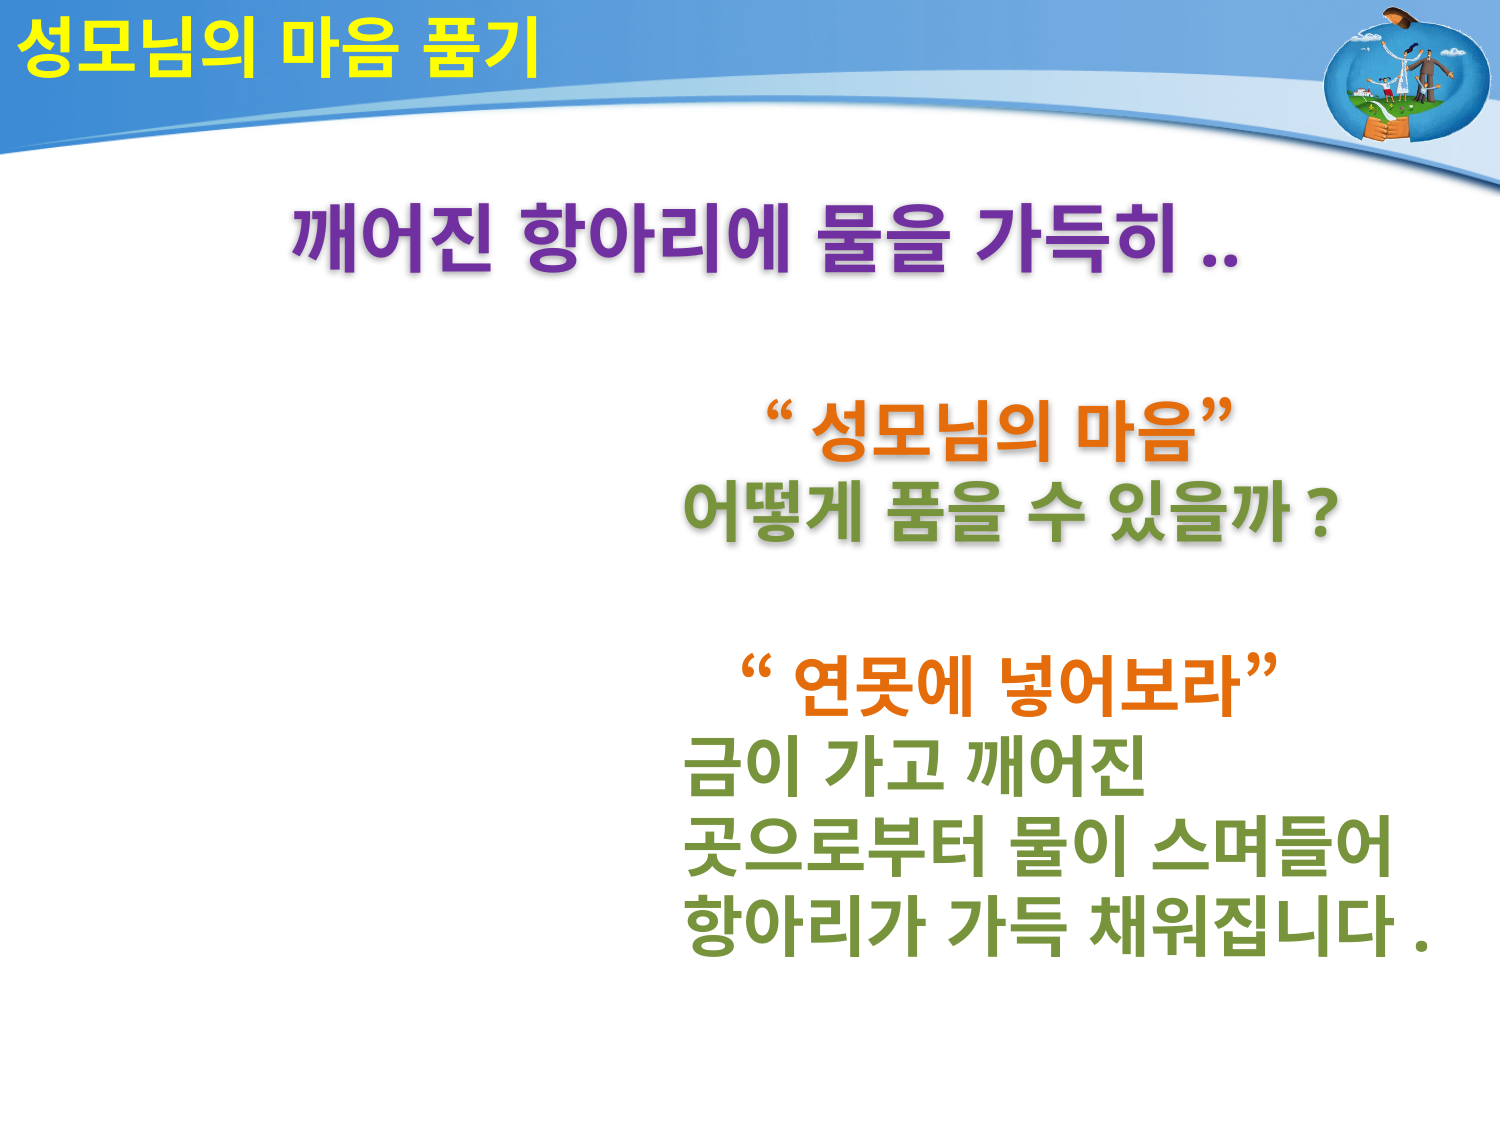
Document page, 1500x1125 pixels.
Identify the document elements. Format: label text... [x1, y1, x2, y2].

text_box “성모님의 마음” 어떻게 품을 수 있을까? [666, 385, 1471, 555]
text_box “연못에 넣어보라” 금이 가고 깨어진 곳으로부터 물이 스며들어 항아리가 가득 채워집니다. [667, 637, 1471, 973]
title 성모님의 마음 품기 [0, 0, 1351, 93]
text_box 깨어진 항아리에 물을 가득히.. [92, 181, 1440, 291]
picture [0, 0, 1500, 197]
